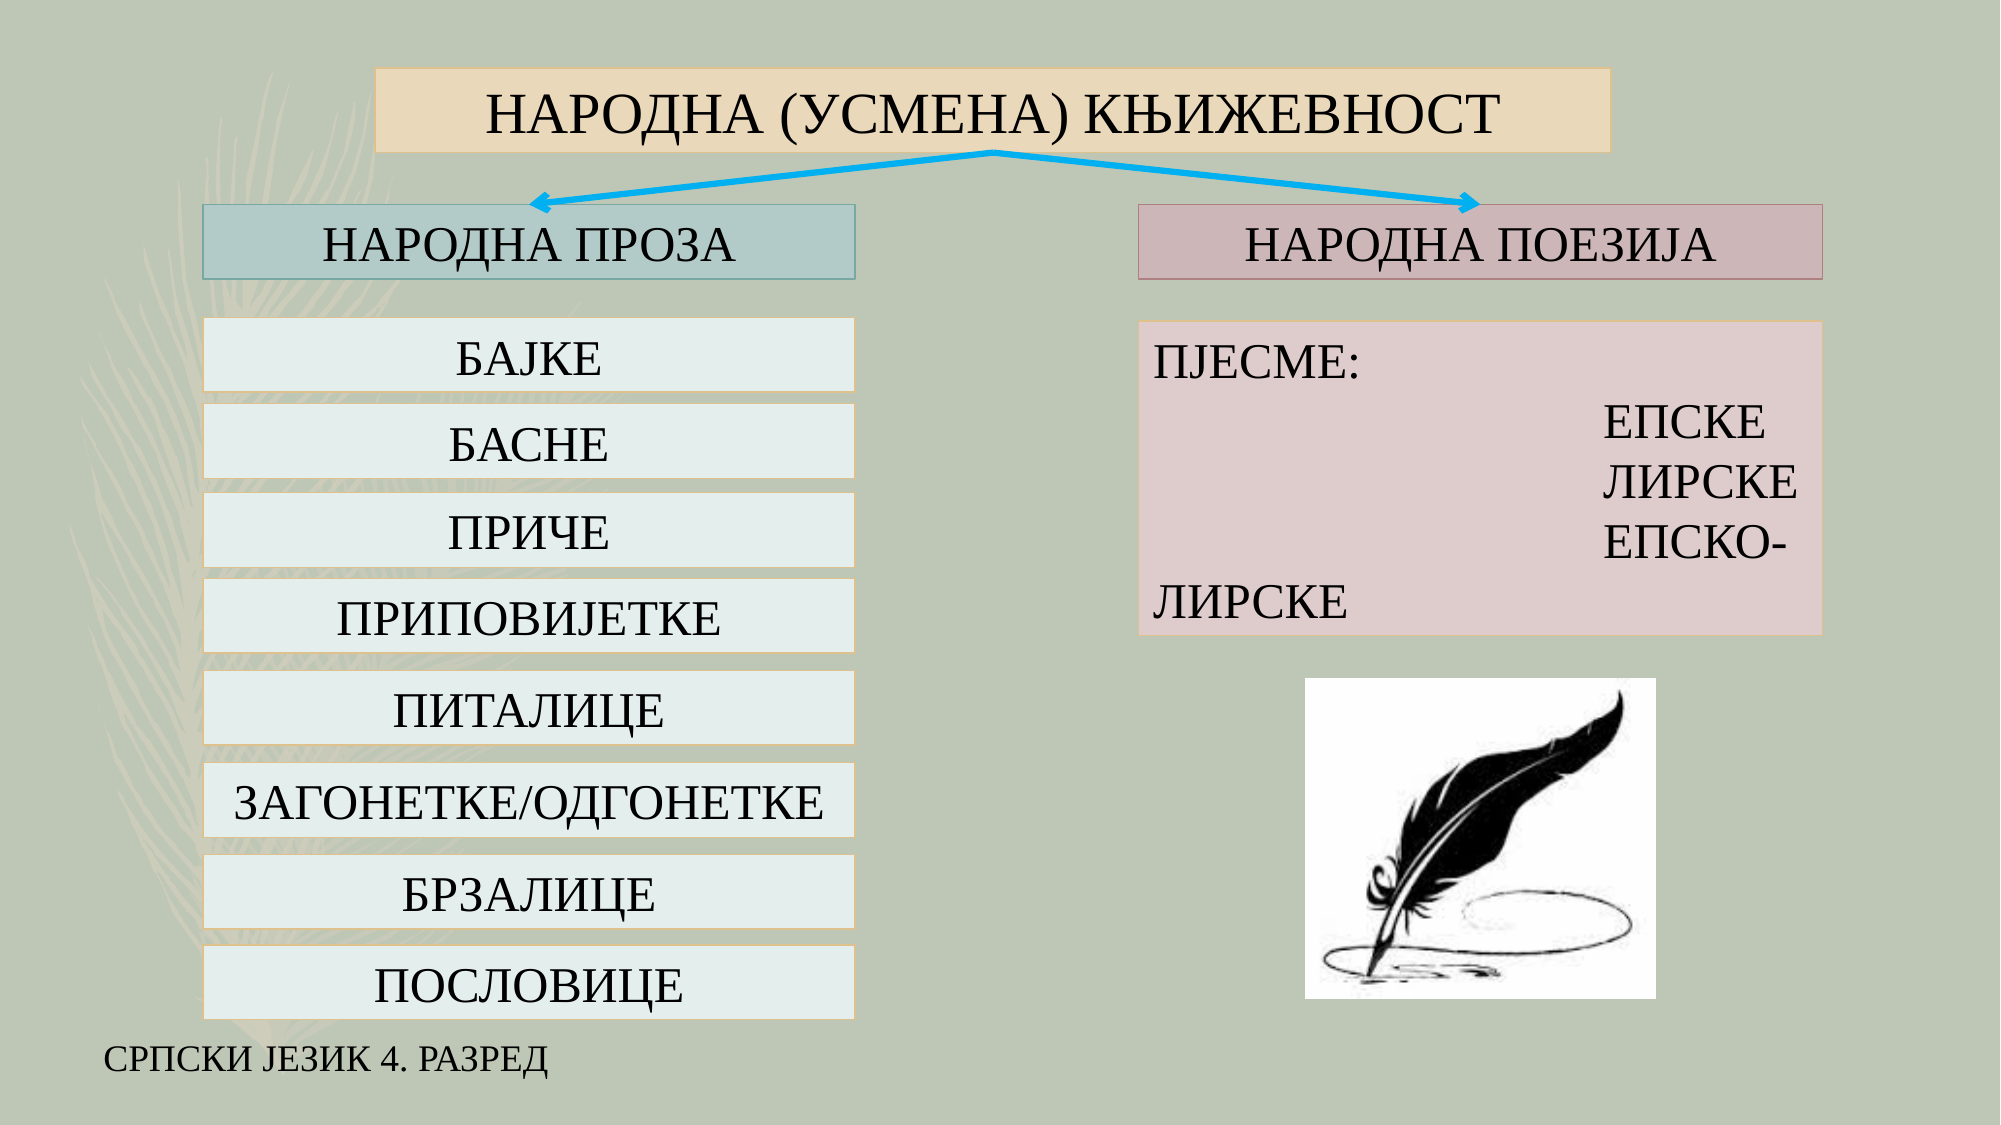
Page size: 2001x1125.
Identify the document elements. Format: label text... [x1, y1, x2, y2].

text_box ЗАГОНЕТКЕ/ОДГОНЕТКЕ [202, 762, 856, 838]
text_box БАЈКЕ [202, 317, 856, 393]
text_box СРПСКИ ЈЕЗИК 4. РАЗРЕД [0, 1020, 653, 1094]
text_box НАРОДНА ПОЕЗИЈА [1138, 204, 1823, 280]
text_box ПЈЕСМЕ: ЕПСКЕ ЛИРСКЕ ЕПСКО-ЛИРСКЕ [1138, 320, 1823, 636]
text_box ПОСЛОВИЦЕ [202, 944, 856, 1020]
text_box НАРОДНА ПРОЗА [202, 204, 856, 280]
text_box ПИТАЛИЦЕ [202, 670, 856, 746]
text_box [992, 153, 1481, 205]
text_box БАСНЕ [202, 403, 856, 479]
text_box ПРИПОВИЈЕТКЕ [202, 578, 856, 654]
text_box ПРИЧЕ [202, 492, 856, 568]
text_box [528, 153, 992, 205]
text_box БРЗАЛИЦЕ [202, 854, 856, 930]
text_box НАРОДНА (УСМЕНА) КЊИЖЕВНОСТ [374, 67, 1612, 153]
picture [1304, 677, 1656, 999]
